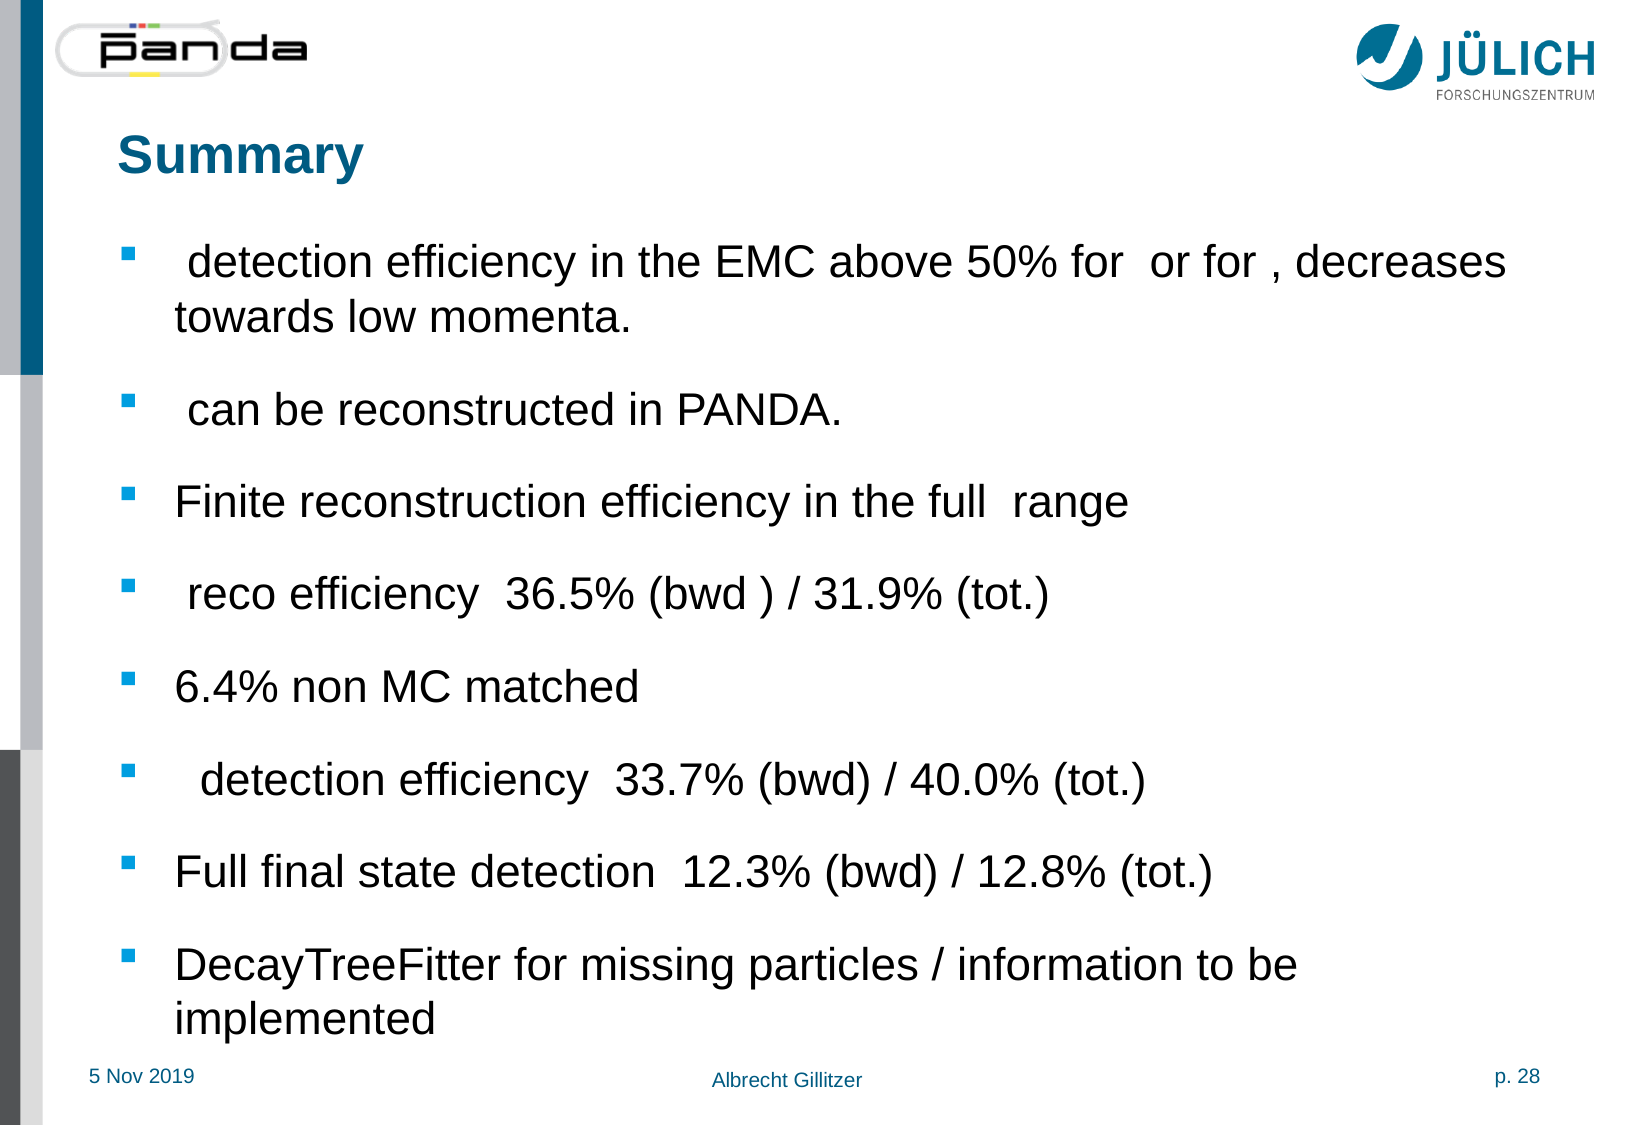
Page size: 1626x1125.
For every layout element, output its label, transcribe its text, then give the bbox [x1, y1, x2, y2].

title Summary [117, 118, 1500, 185]
picture [55, 19, 307, 77]
picture [1355, 22, 1594, 100]
